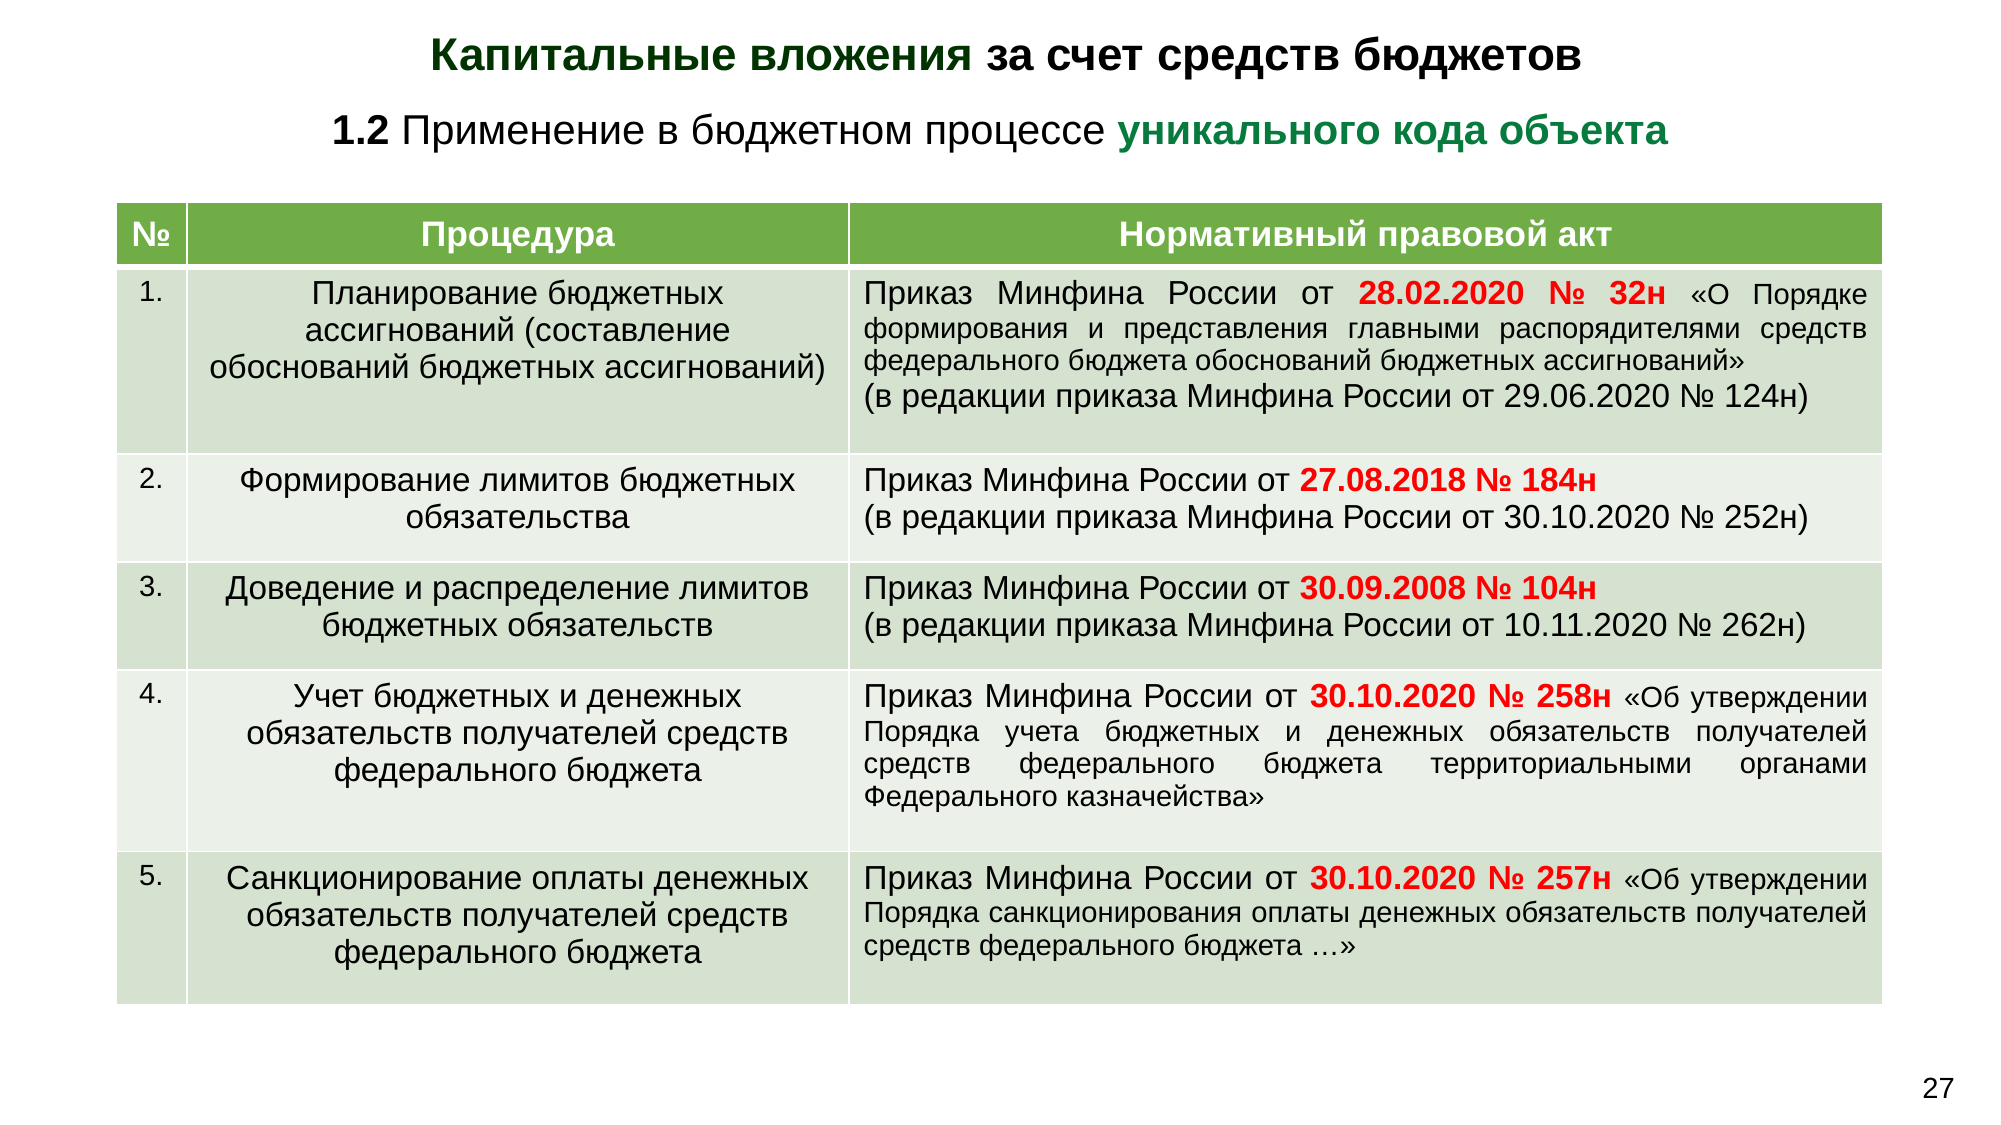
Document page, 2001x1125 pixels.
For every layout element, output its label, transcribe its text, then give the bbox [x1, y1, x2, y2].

table_cell Приказ Минфина России от 28.02.2020 № 32н «О Порядке формирования и представления главными распорядителями средств федерального бюджета обоснований бюджетных ассигнований» (в редакции приказа Минфина России от 29.06.2020 № 124н) [850, 270, 1882, 453]
table_header № [117, 203, 186, 264]
table_cell 3. [117, 563, 186, 669]
text_box 27 [1907, 1061, 1979, 1112]
table_cell Приказ Минфина России от 30.09.2008 № 104н (в редакции приказа Минфина России от 10.11.2020 № 262н) [850, 563, 1882, 669]
table_cell Формирование лимитов бюджетных обязательства [188, 455, 848, 561]
text_box Капитальные вложения за счет средств бюджетов [204, 17, 1810, 87]
table_cell Приказ Минфина России от 30.10.2020 № 257н «Об утверждении Порядка санкционирования оплаты денежных обязательств получателей средств федерального бюджета …» [850, 852, 1882, 1004]
table_cell Приказ Минфина России от 27.08.2018 № 184н (в редакции приказа Минфина России от 30.10.2020 № 252н) [850, 455, 1882, 561]
table_cell 2. [117, 455, 186, 561]
title 1.2 Применение в бюджетном процессе уникального кода объекта [0, 72, 2000, 190]
table_cell Санкционирование оплаты денежных обязательств получателей средств федерального бюджета [188, 852, 848, 1004]
table_cell 1. [117, 270, 186, 453]
table_cell Планирование бюджетных ассигнований (составление обоснований бюджетных ассигнований) [188, 270, 848, 453]
table_cell Учет бюджетных и денежных обязательств получателей средств федерального бюджета [188, 671, 848, 851]
table_cell 5. [117, 852, 186, 1004]
table_header Нормативный правовой акт [850, 203, 1882, 264]
table_cell Приказ Минфина России от 30.10.2020 № 258н «Об утверждении Порядка учета бюджетных и денежных обязательств получателей средств федерального бюджета территориальными органами Федерального казначейства» [850, 671, 1882, 851]
table_header Процедура [188, 203, 848, 264]
table_cell Доведение и распределение лимитов бюджетных обязательств [188, 563, 848, 669]
table_cell 4. [117, 671, 186, 851]
